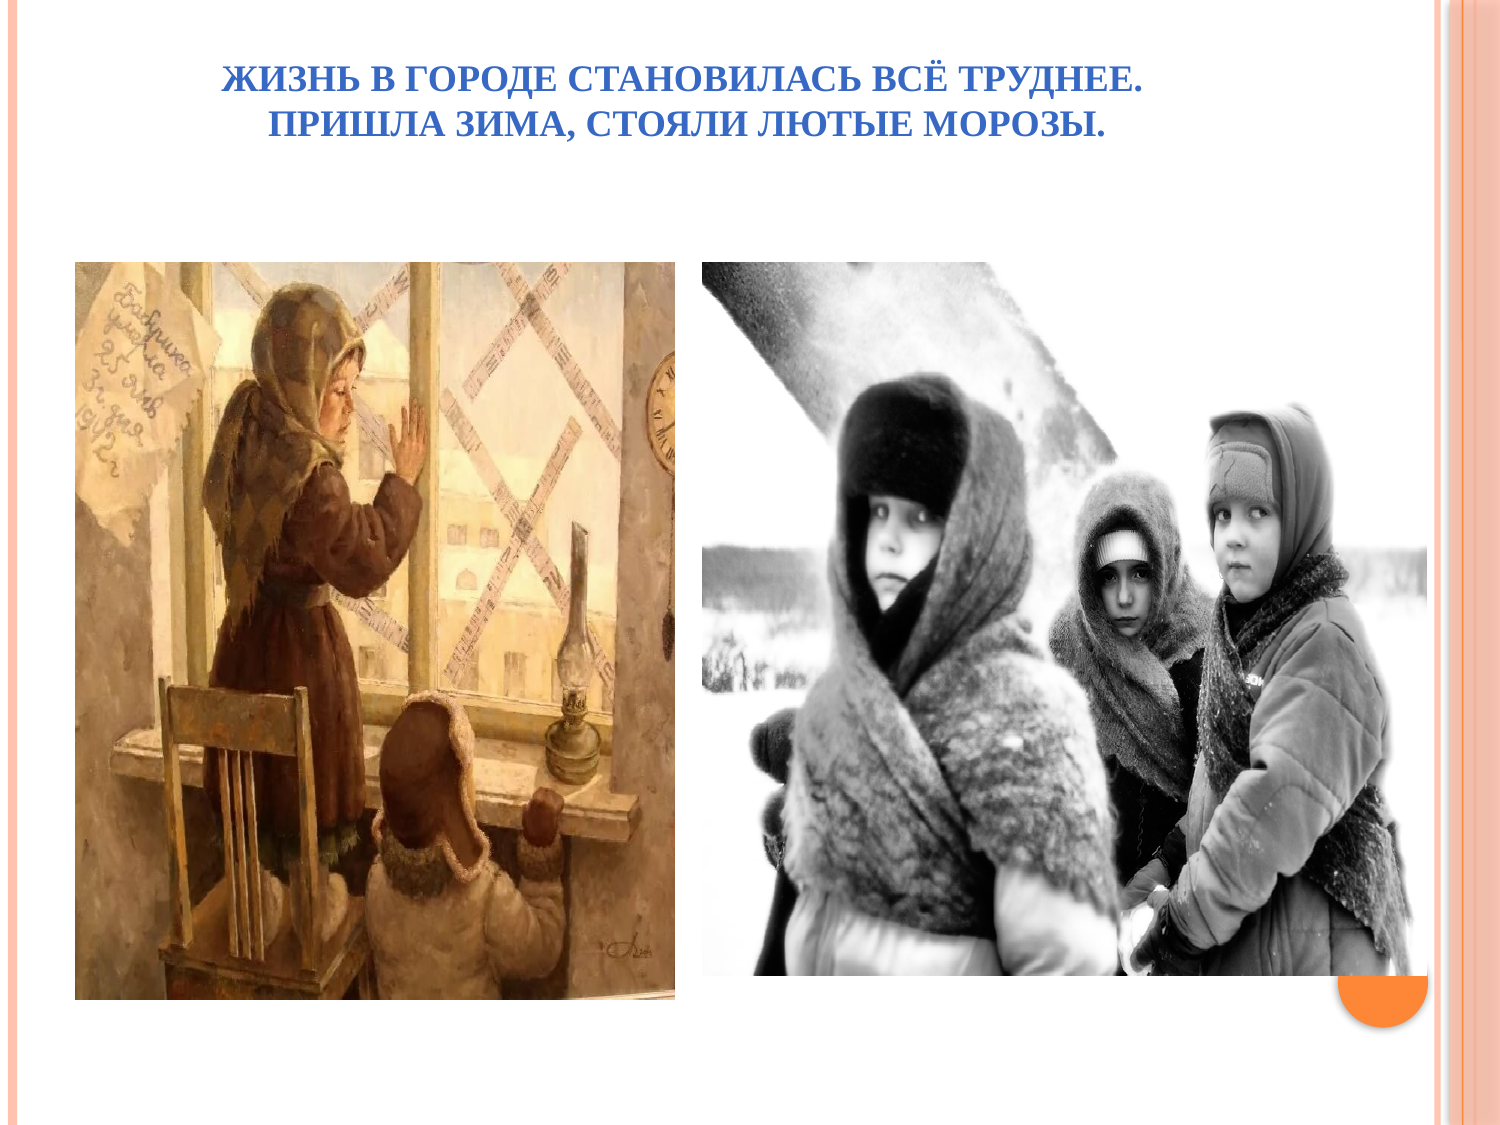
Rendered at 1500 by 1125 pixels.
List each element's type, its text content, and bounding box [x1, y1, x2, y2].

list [74, 261, 676, 1001]
title Жизнь в городе становилась всё труднее. Пришла зима, стояли лютые морозы. [75, 45, 1300, 197]
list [701, 261, 1428, 977]
